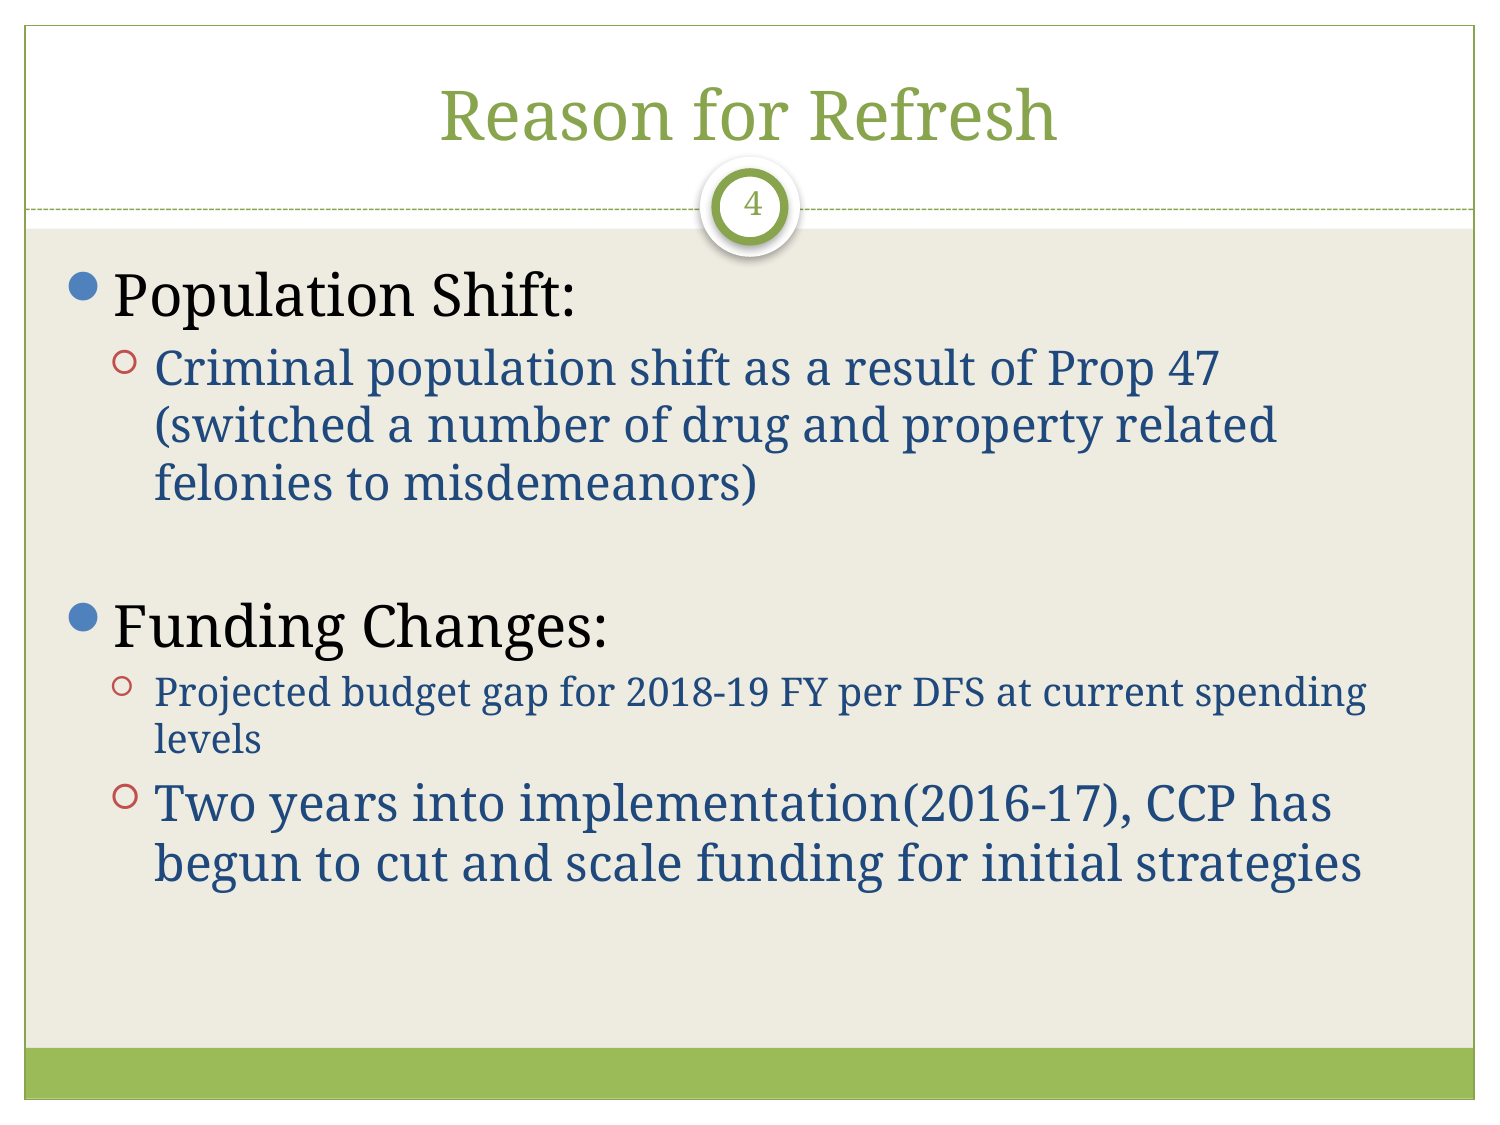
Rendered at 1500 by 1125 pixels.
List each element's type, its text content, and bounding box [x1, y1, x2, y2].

list Population Shift: Criminal population shift as a result of Prop 47 (switched a number of drug and property related felonies to misdemeanors) Funding Changes: Projected budget gap for 2018-19 FY per DFS at current spending levels Two years into implementation(2016-17), CCP has begun to cut and scale funding for initial strategies [49, 250, 1445, 1001]
slide_number 4 [715, 168, 791, 241]
title Reason for Refresh [49, 37, 1450, 163]
